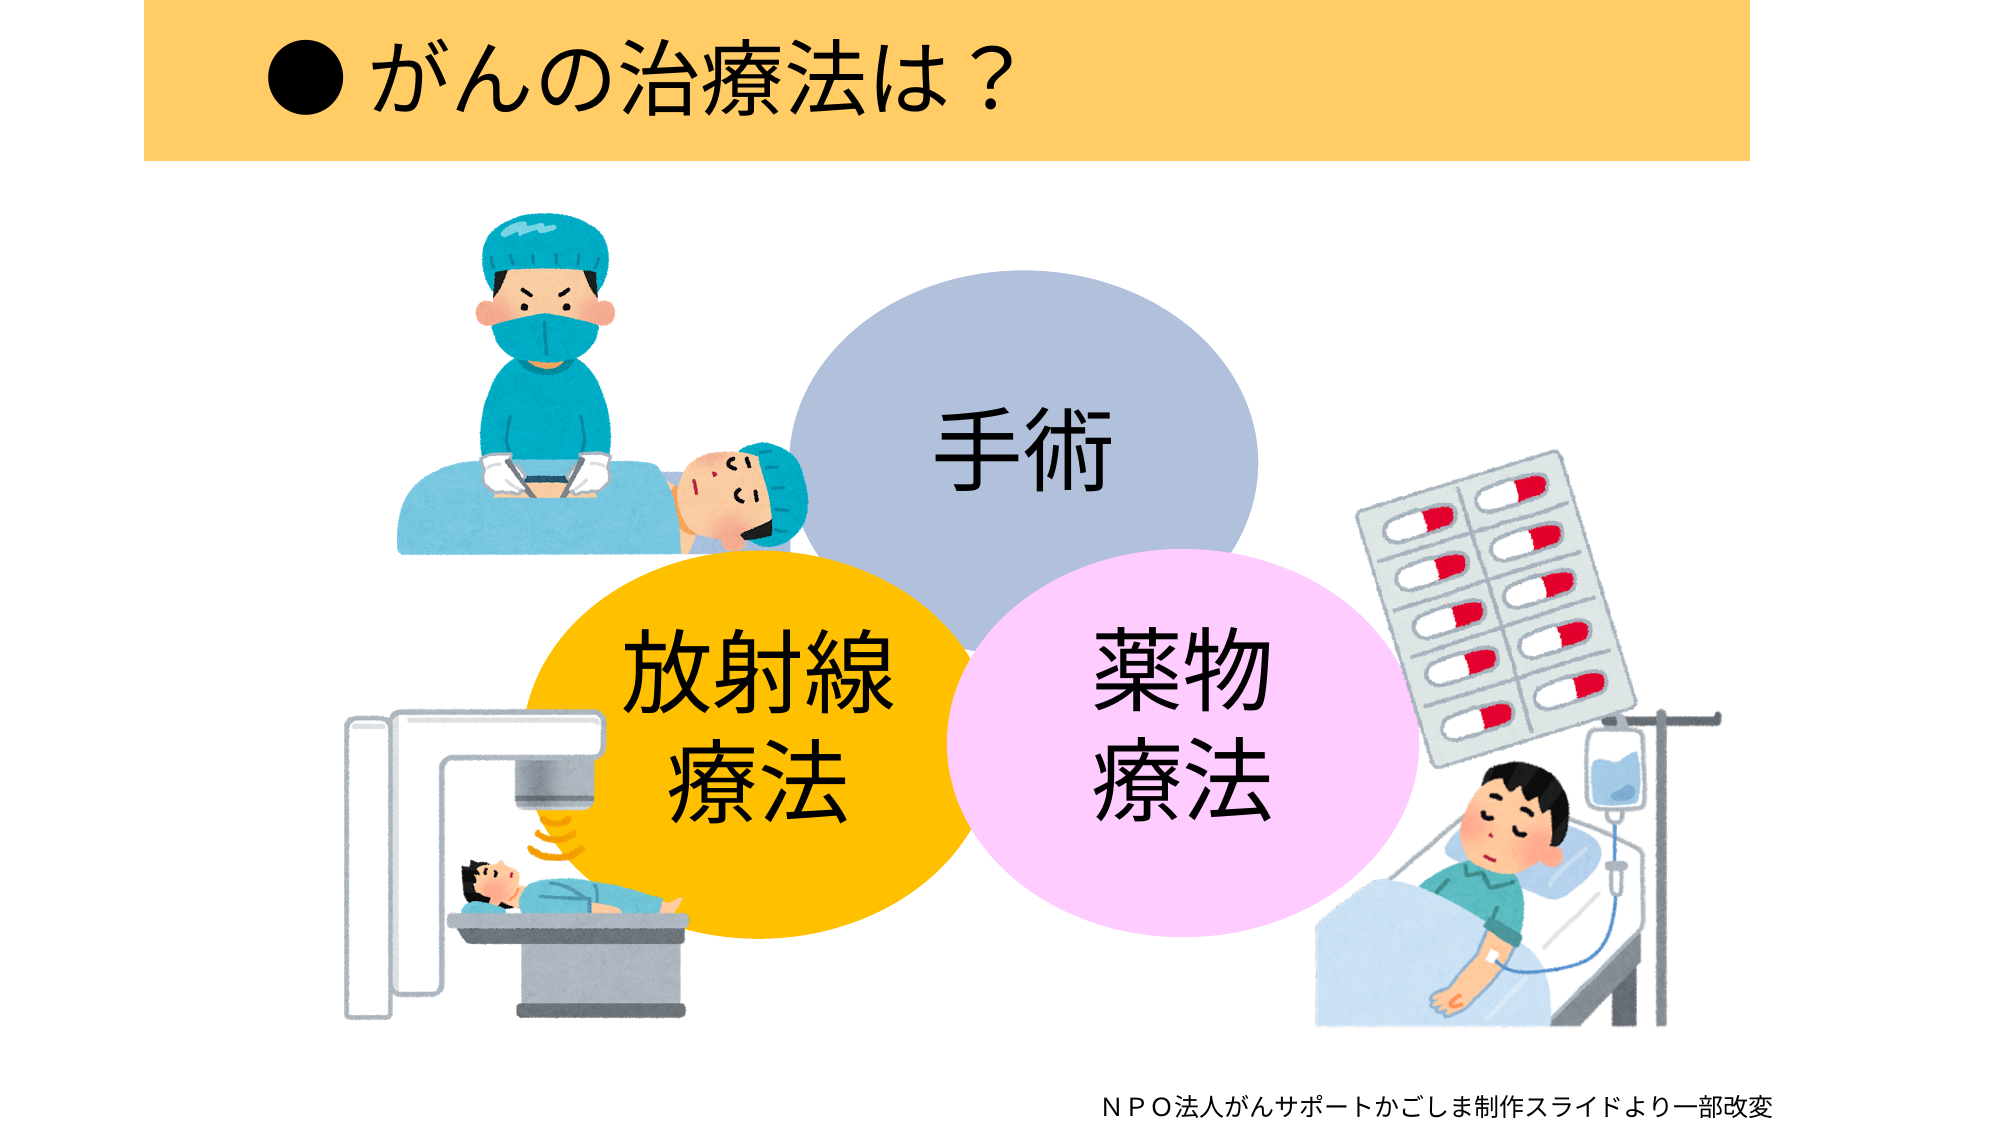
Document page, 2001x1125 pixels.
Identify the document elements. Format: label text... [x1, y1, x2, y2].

text_box 放射線 療法 [530, 557, 971, 939]
text_box ＮＰＯ法人がんサポートかごしま制作スライドより一部改変 [905, 1083, 1968, 1125]
picture [1306, 432, 1730, 1039]
picture [333, 694, 701, 1039]
picture [144, 0, 1751, 161]
picture [373, 184, 823, 575]
text_box 薬物 療法 [946, 548, 1342, 938]
text_box 手術 [823, 268, 1260, 653]
